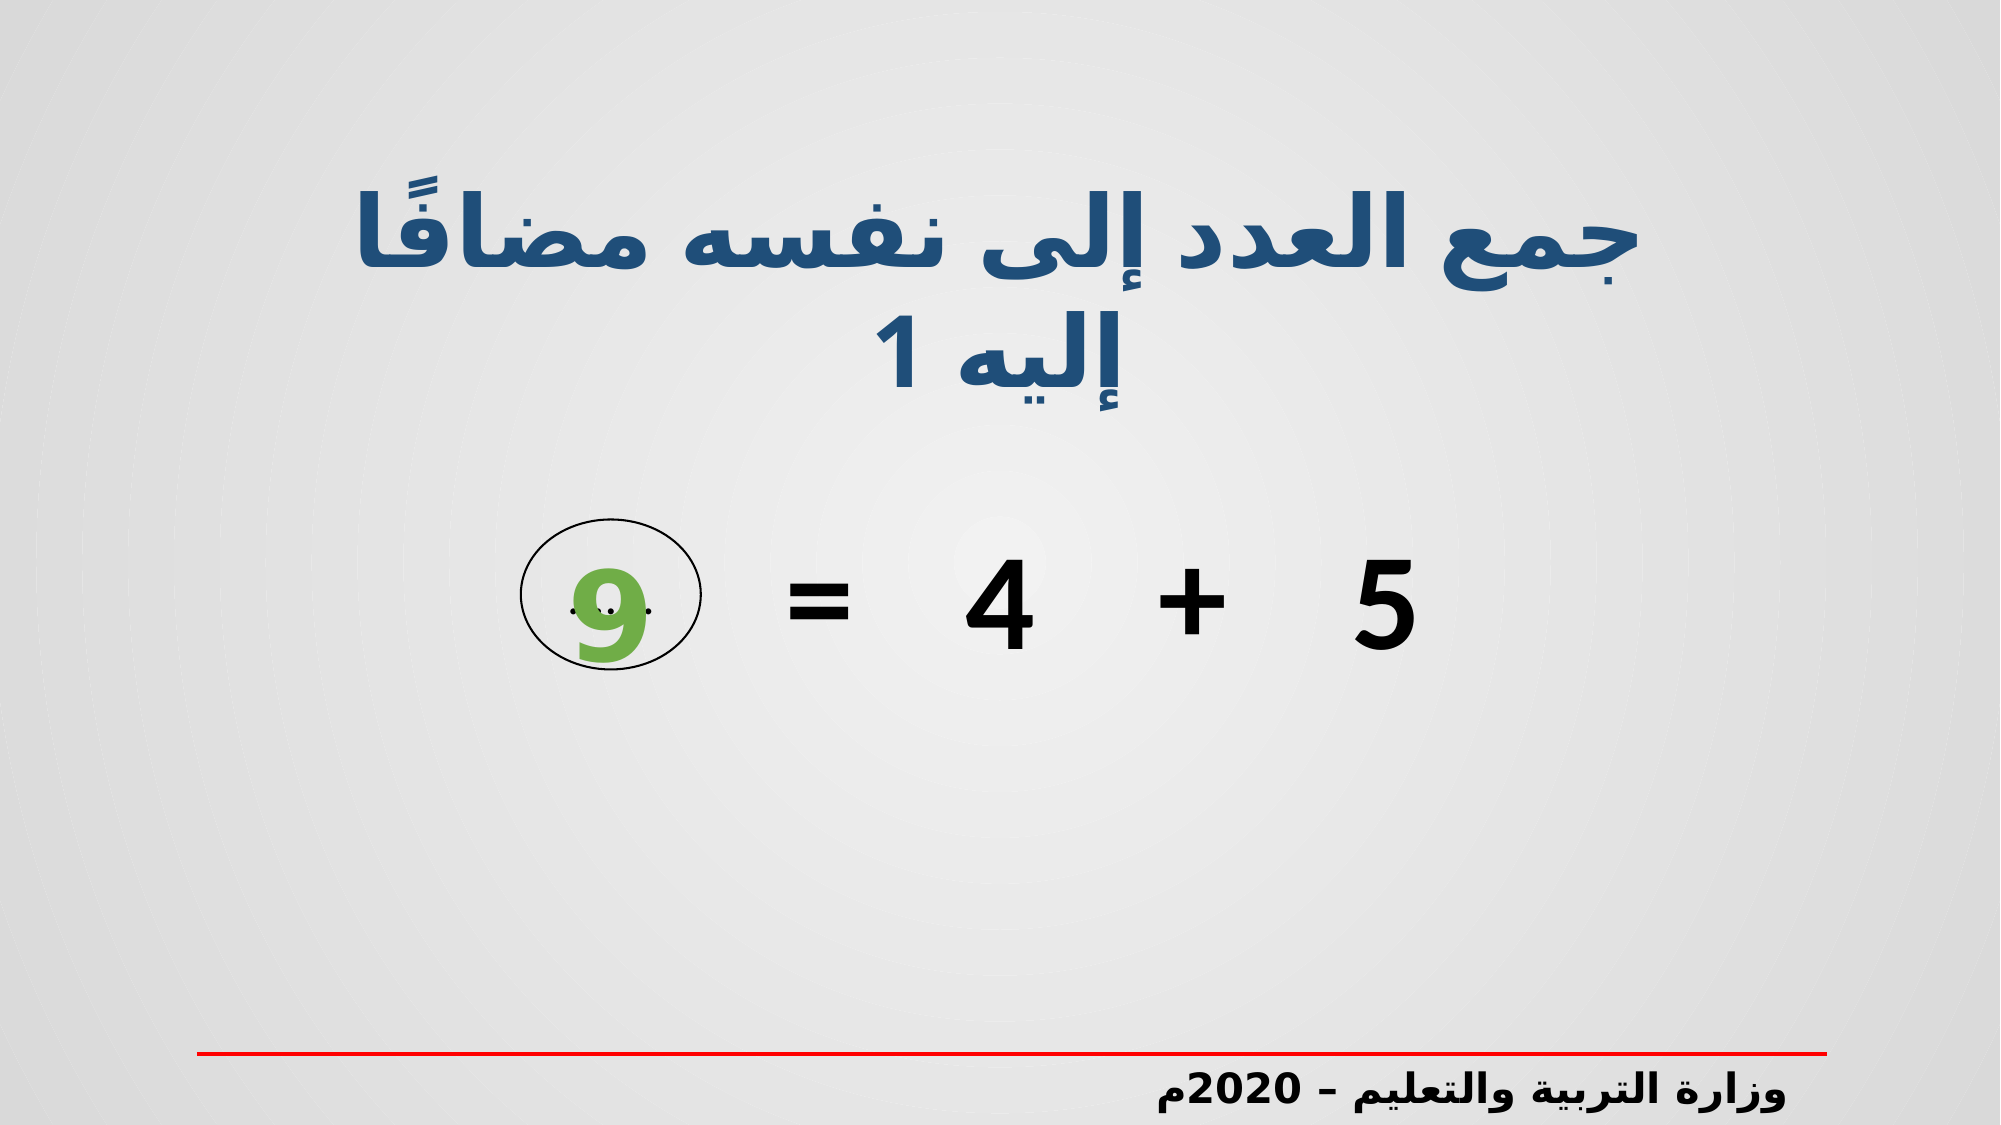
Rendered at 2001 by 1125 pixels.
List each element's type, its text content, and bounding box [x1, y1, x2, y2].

text_box 4 [881, 518, 1119, 670]
text_box 5 [1267, 518, 1505, 670]
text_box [196, 1054, 1827, 1111]
text_box ....... [564, 518, 658, 529]
text_box جمع العدد إلى نفسه مضافًا إليه 1 [274, 194, 1726, 381]
text_box = [743, 515, 895, 667]
text_box 9 [520, 529, 701, 694]
text_box + [1117, 515, 1269, 667]
